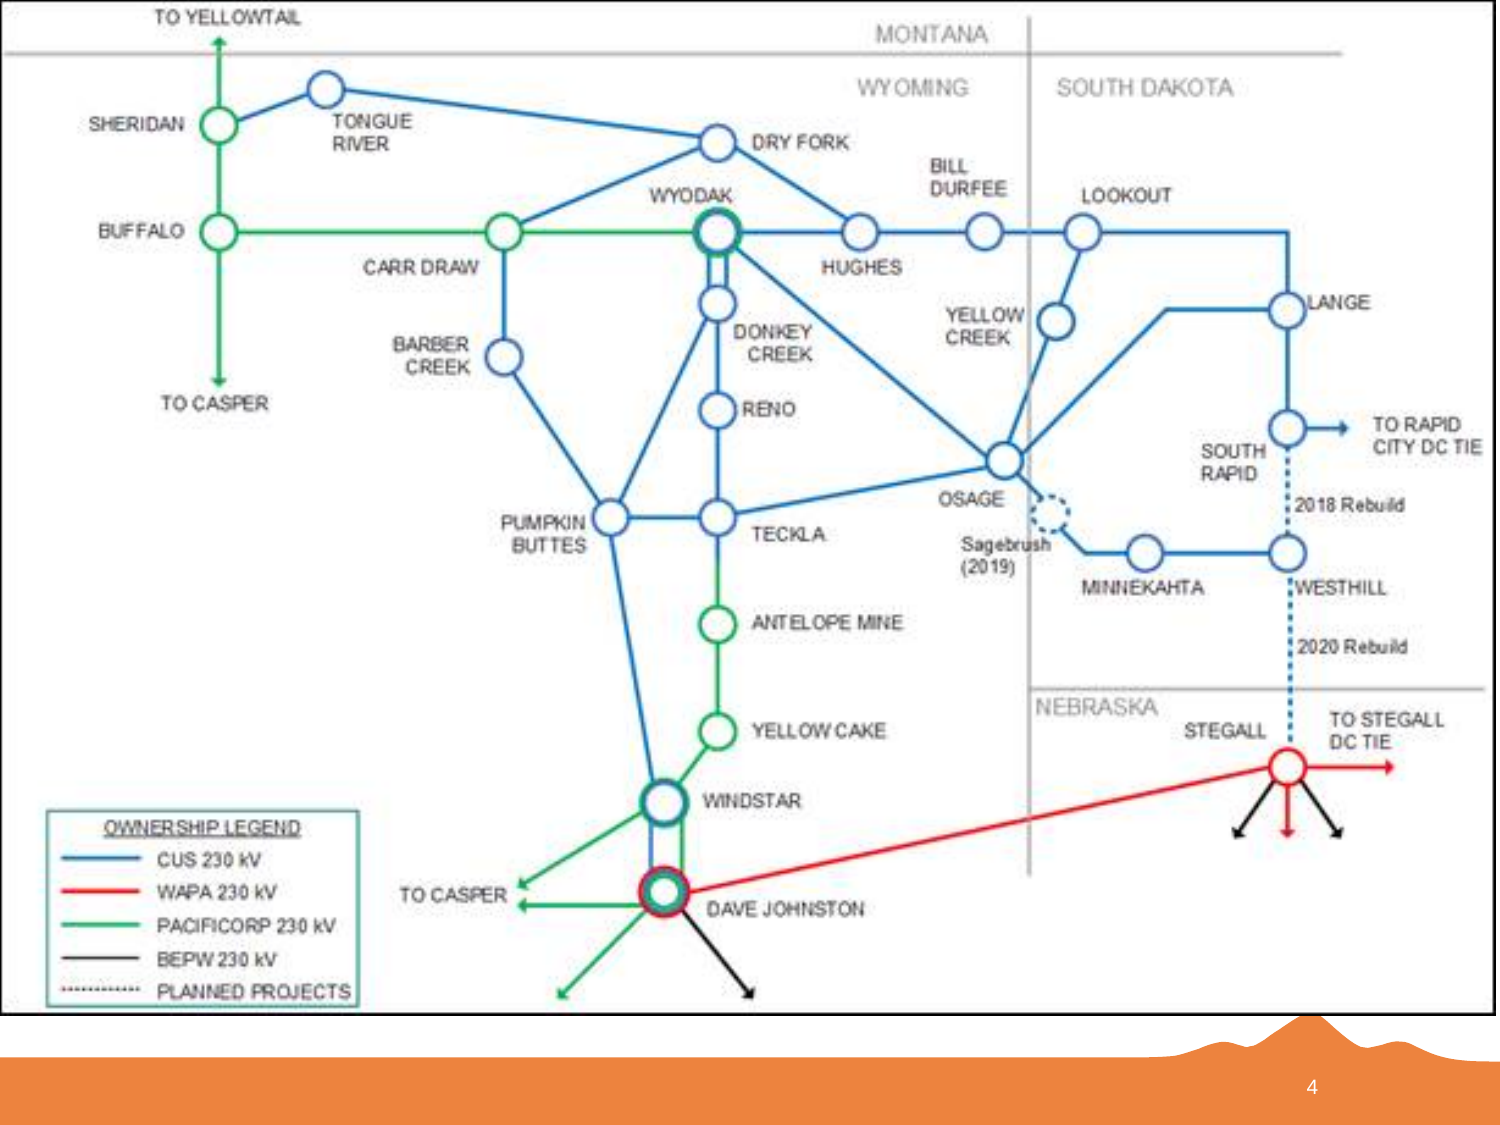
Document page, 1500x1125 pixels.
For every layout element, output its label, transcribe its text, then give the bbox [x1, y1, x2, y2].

picture [0, 0, 1496, 1016]
slide_number 4 [1271, 1056, 1354, 1117]
